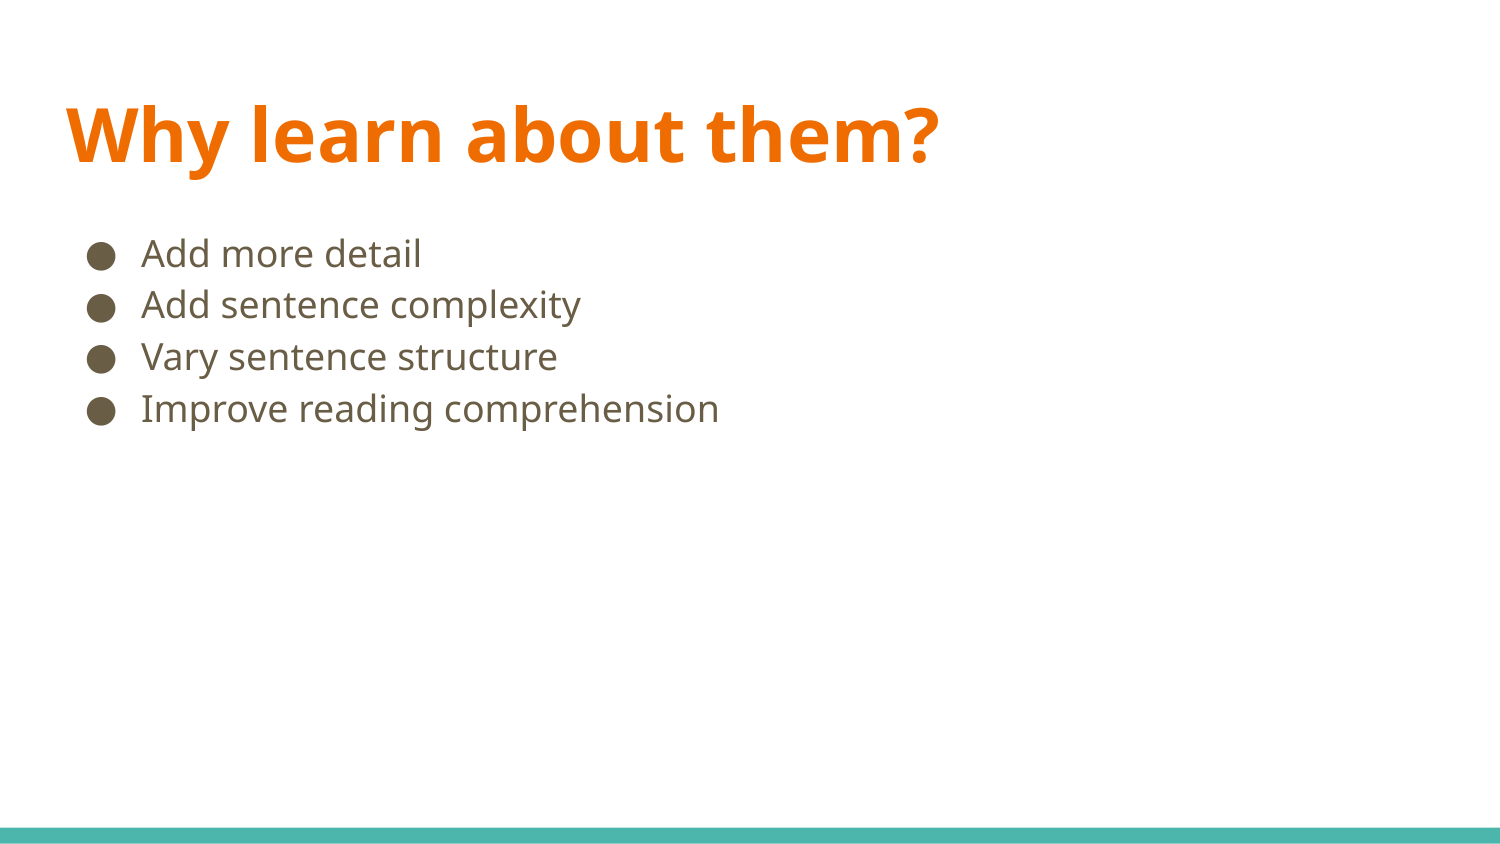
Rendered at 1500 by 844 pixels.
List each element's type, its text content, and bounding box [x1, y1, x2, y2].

title Why learn about them? [51, 72, 1449, 189]
list Add more detail Add sentence complexity Vary sentence structure Improve reading comprehension [51, 207, 1449, 750]
